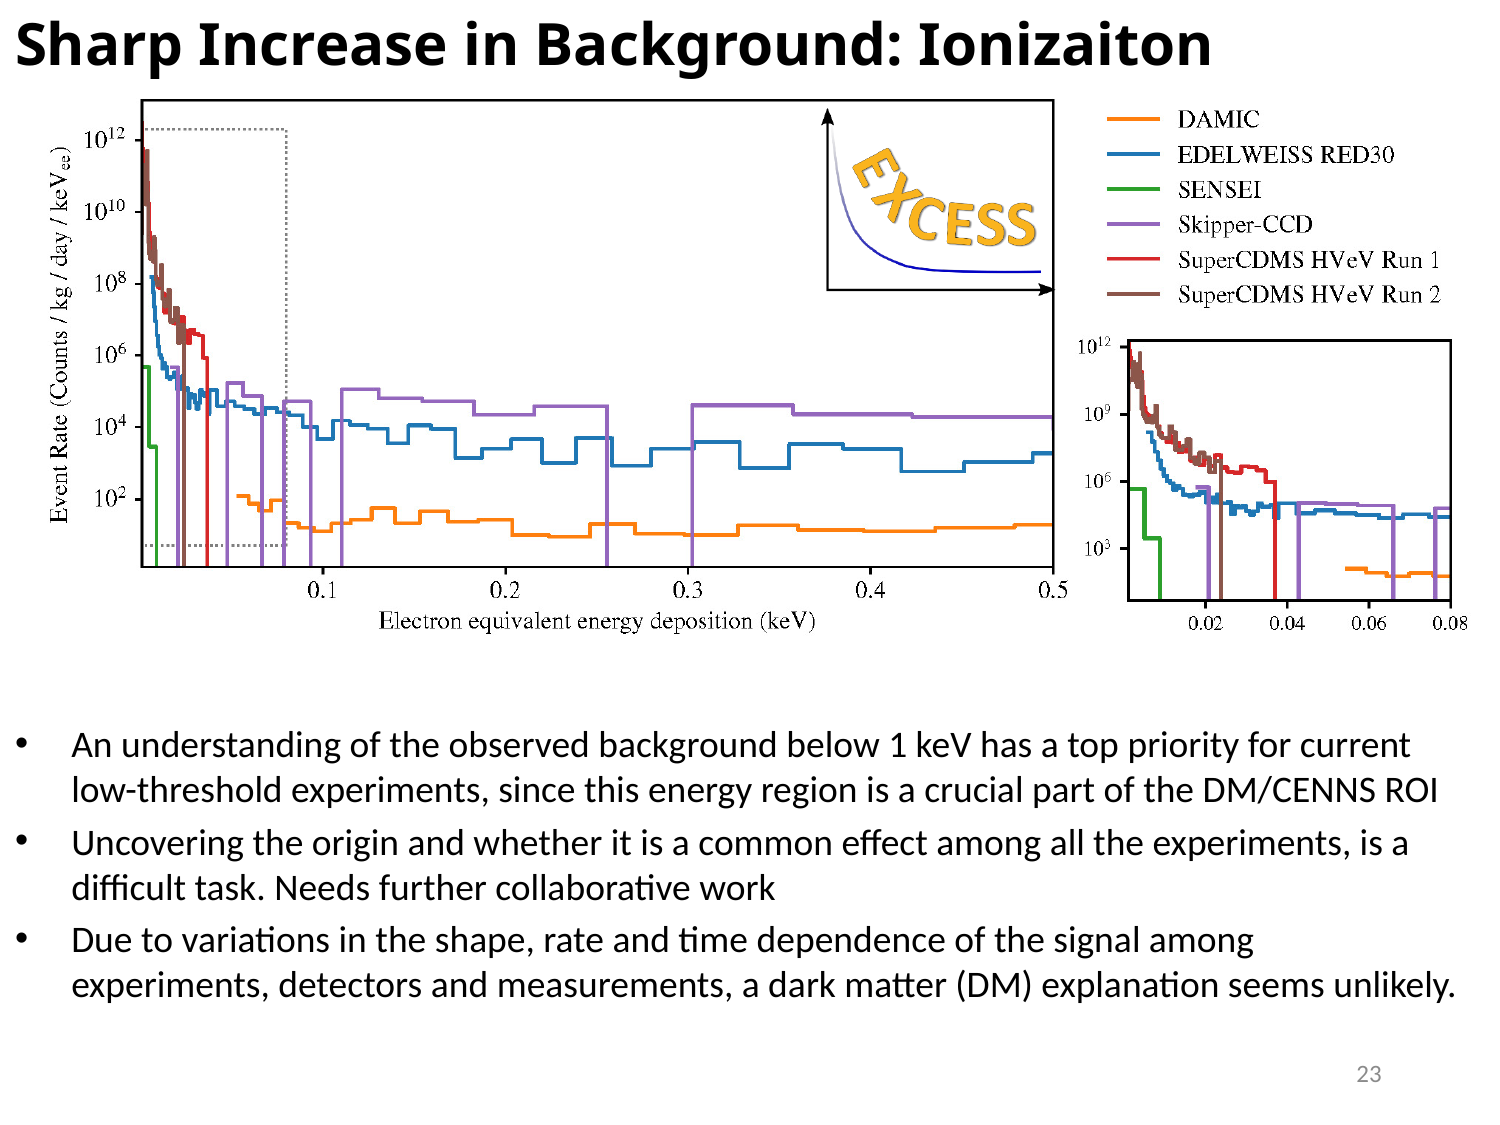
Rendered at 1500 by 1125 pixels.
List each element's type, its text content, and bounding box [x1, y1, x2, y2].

title Sharp Increase in Background: Ionizaiton [0, 0, 1500, 62]
text_box An understanding of the observed background below 1 keV has a top priority for current low-threshold experiments, since this energy region is a crucial part of the DM/CENNS ROI Uncovering the origin and whether it is a common effect among all the experiments, is a difficult task. Needs further collaborative work Due to variations in the shape, rate and time dependence of the signal among experiments, detectors and measurements, a dark matter (DM) explanation seems unlikely. [0, 712, 1478, 1125]
picture [0, 62, 1500, 677]
